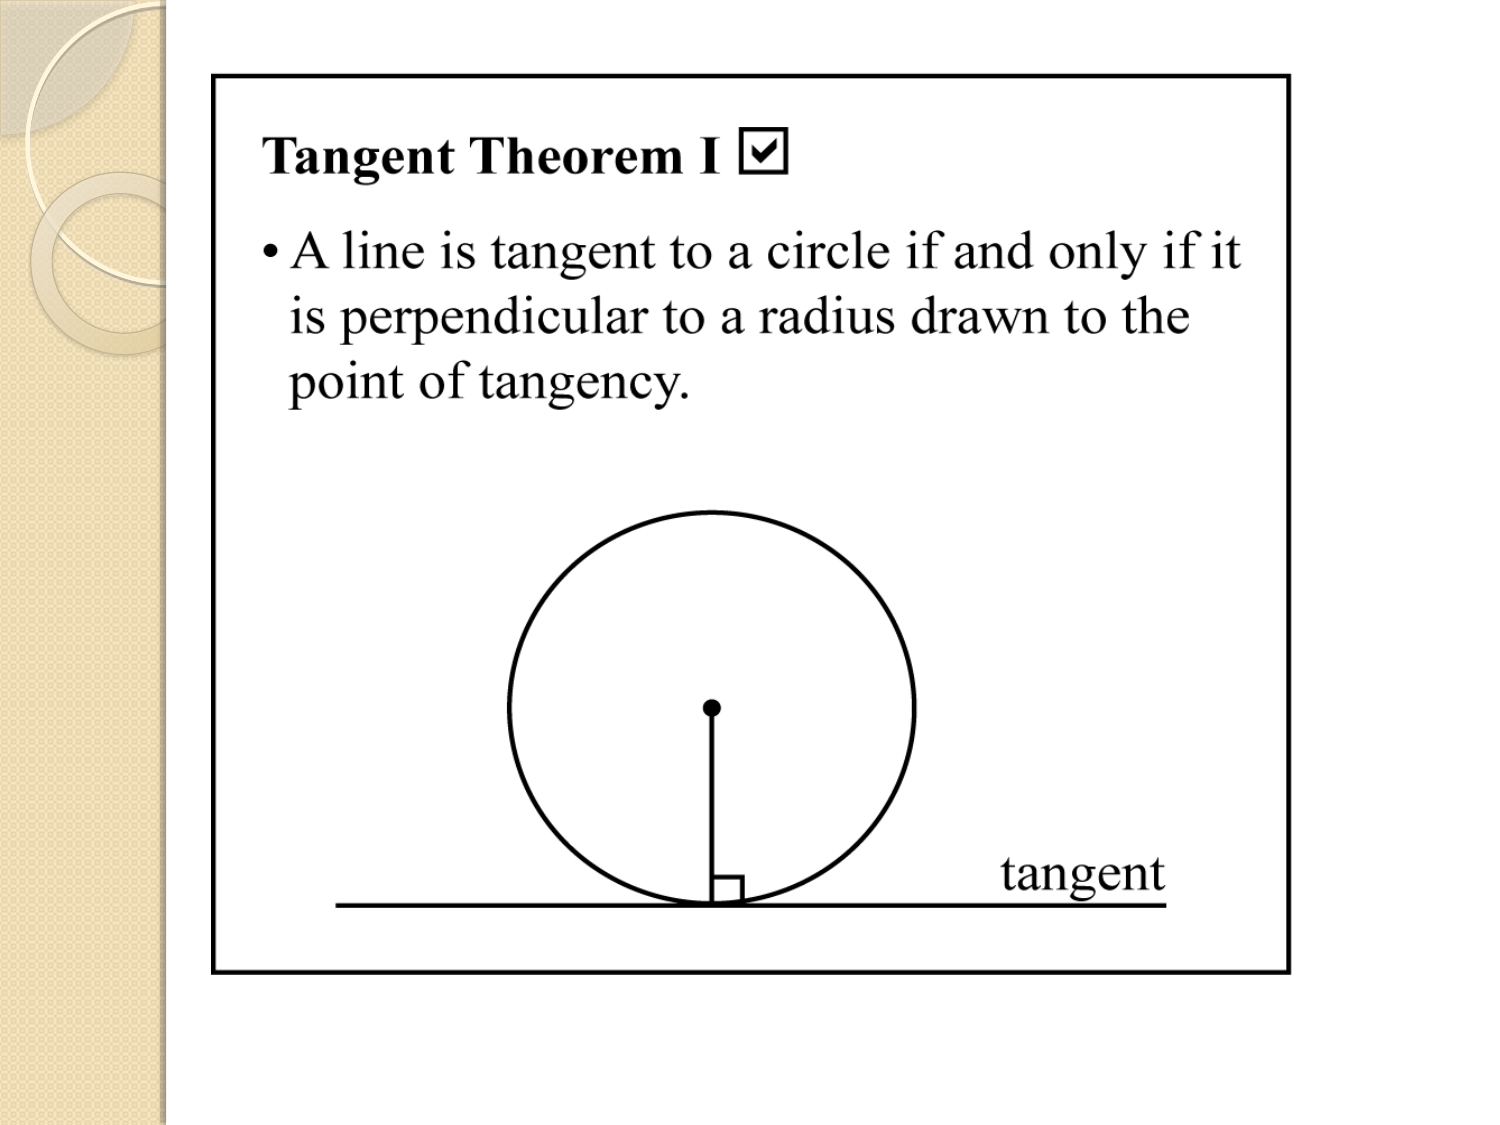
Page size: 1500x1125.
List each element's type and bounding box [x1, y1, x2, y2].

list [211, 0, 1293, 976]
